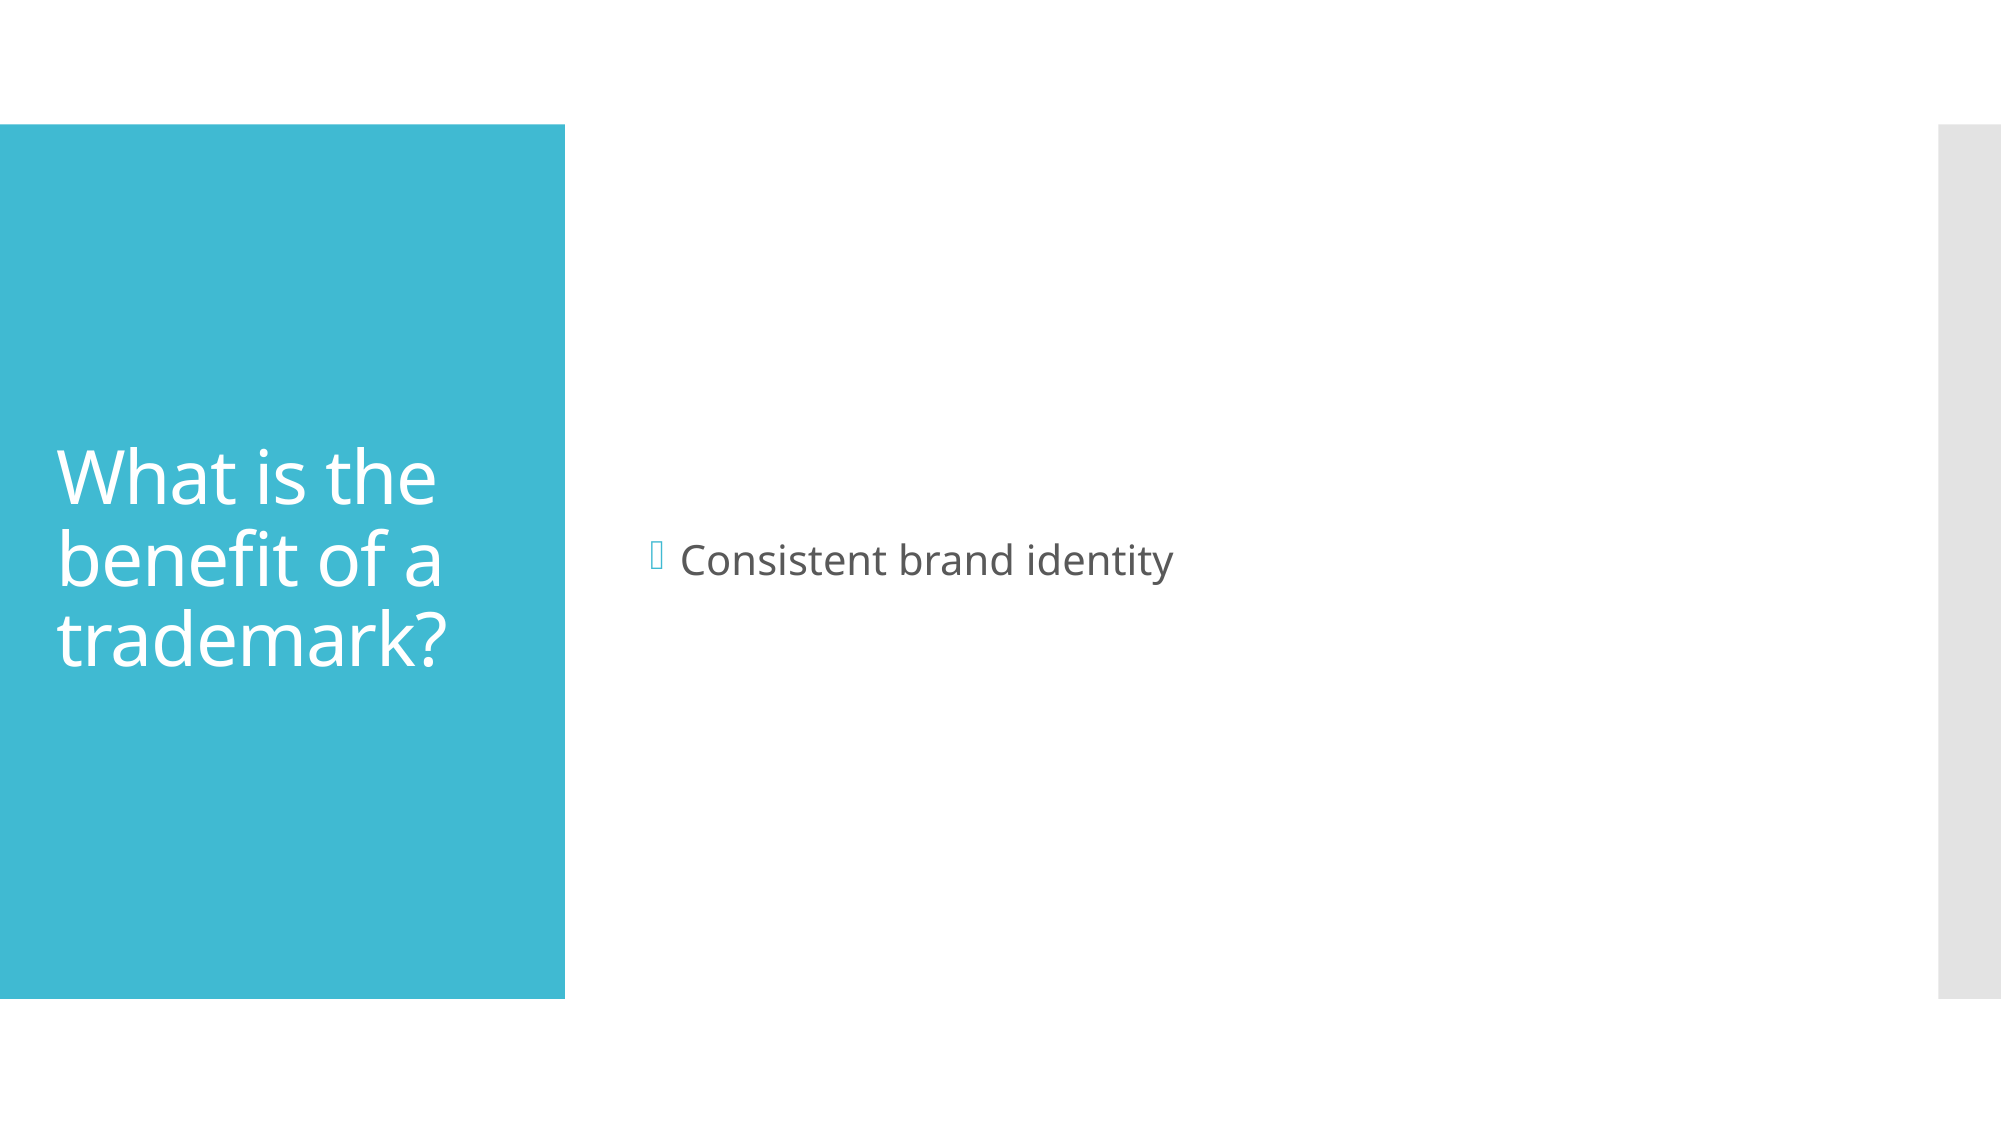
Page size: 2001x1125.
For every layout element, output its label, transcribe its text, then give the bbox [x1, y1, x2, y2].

title What is the benefit of a trademark? [41, 184, 525, 940]
list Consistent brand identity [634, 141, 1835, 982]
